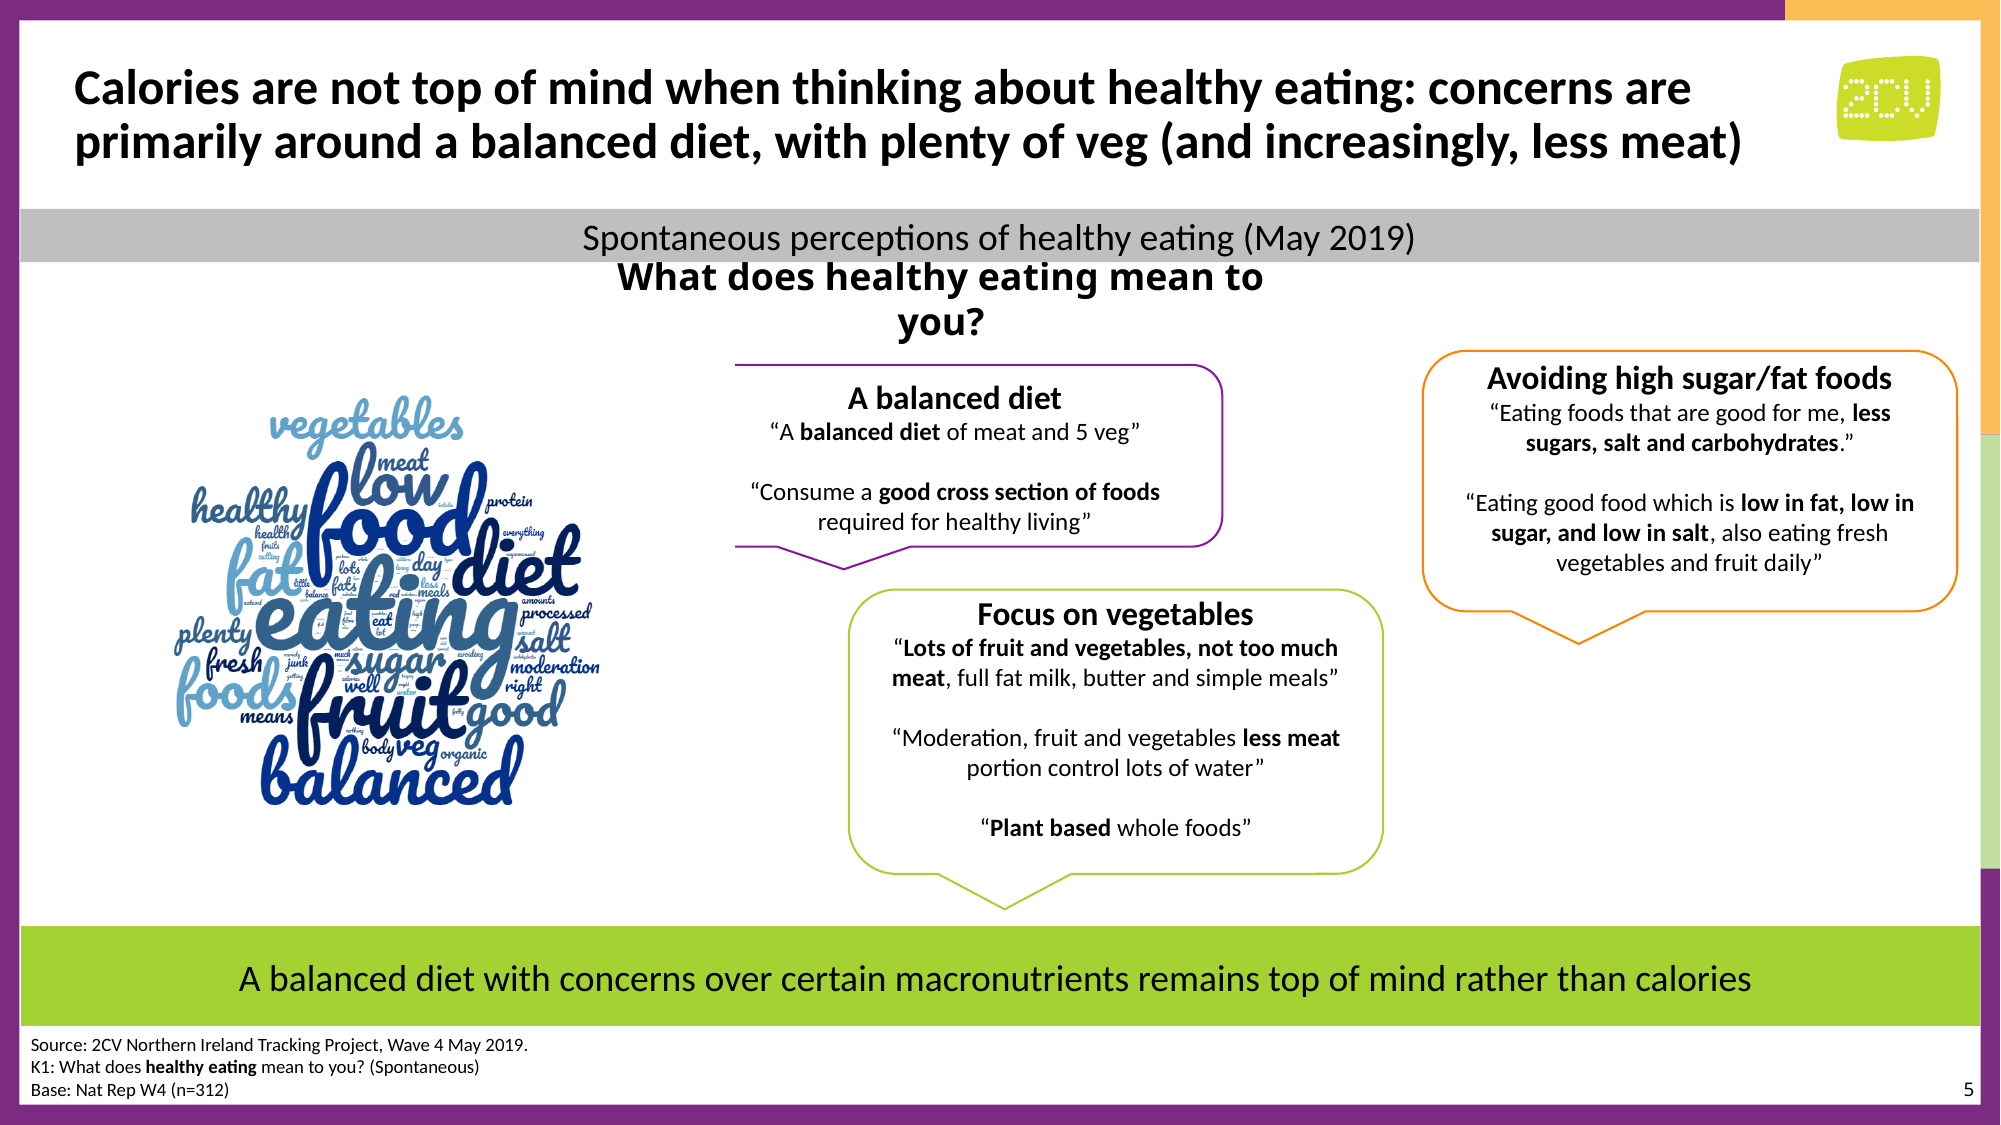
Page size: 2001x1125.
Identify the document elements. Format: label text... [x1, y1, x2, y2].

text_box A balanced diet with concerns over certain macronutrients remains top of mind rather than calories [21, 926, 1980, 1026]
title Calories are not top of mind when thinking about healthy eating: concerns are primarily around a balanced diet, with plenty of veg (and increasingly, less meat) [59, 53, 1829, 178]
text_box Avoiding high sugar/fat foods “Eating foods that are good for me, less sugars, salt and carbohydrates.” “Eating good food which is low in fat, low in sugar, and low in salt, also eating fresh vegetables and fruit daily” [1421, 349, 1959, 646]
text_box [1835, 55, 1942, 142]
text_box Focus on vegetables “Lots of fruit and vegetables, not too much meat, full fat milk, butter and simple meals” “Moderation, fruit and vegetables less meat portion control lots of water” “Plant based whole foods” [847, 588, 1385, 911]
picture [39, 353, 735, 874]
text_box Source: 2CV Northern Ireland Tracking Project, Wave 4 May 2019. K1: What does healthy eating mean to you? (Spontaneous) Base: Nat Rep W4 (n=312) [16, 1025, 1940, 1108]
text_box Spontaneous perceptions of healthy eating (May 2019) [19, 208, 1980, 263]
text_box What does healthy eating mean to you? [578, 263, 1304, 351]
text_box A balanced diet “A balanced diet of meat and 5 veg” “Consume a good cross section of foods required for healthy living” [735, 363, 1224, 571]
